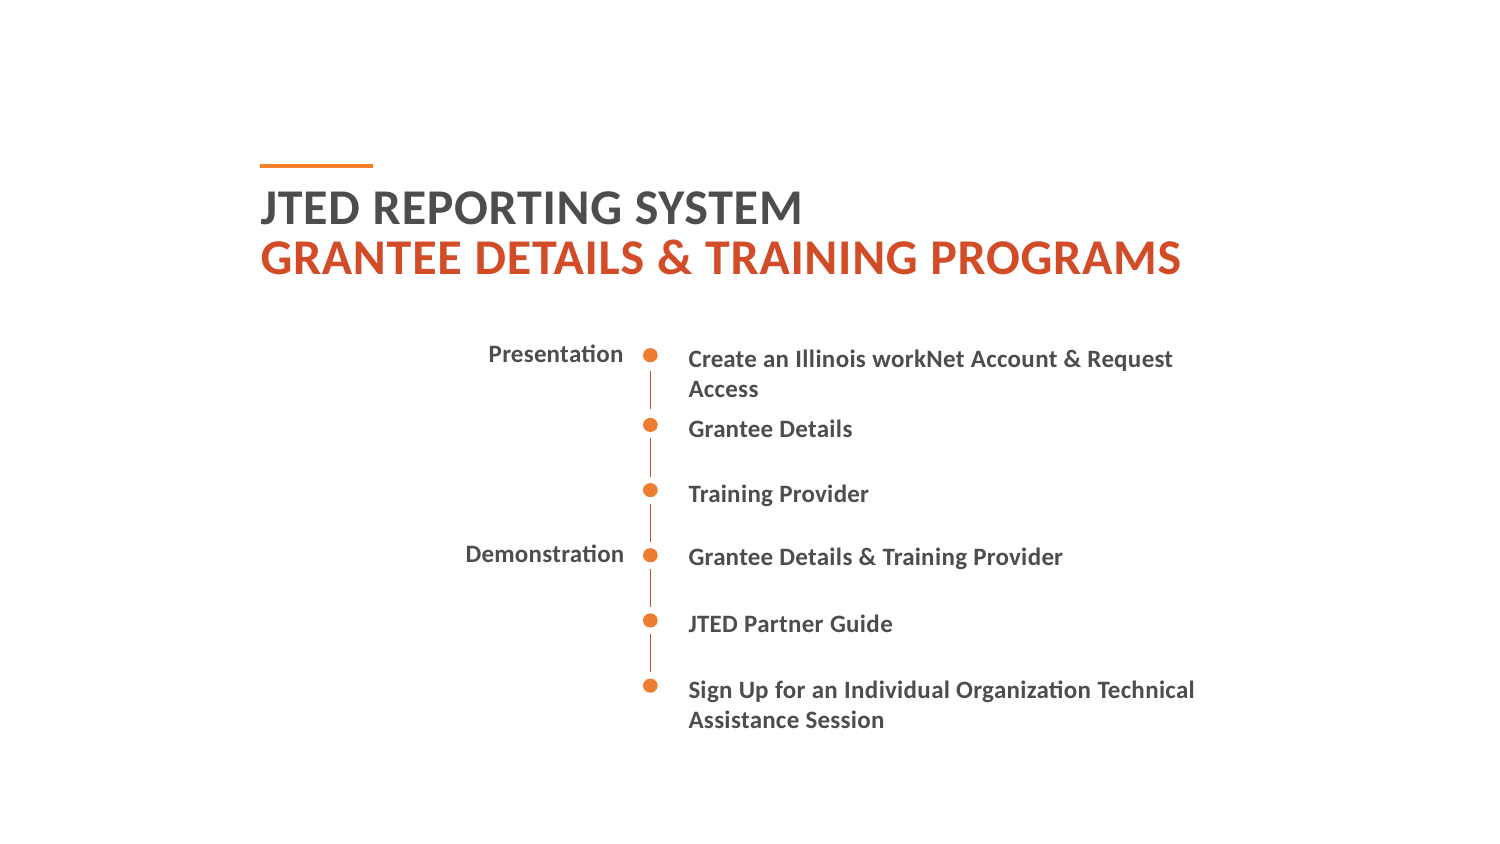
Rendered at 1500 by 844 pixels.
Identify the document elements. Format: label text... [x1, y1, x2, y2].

text_box JTED Reporting System Grantee Details & Training Programs [260, 184, 1240, 285]
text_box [412, 337, 1232, 734]
